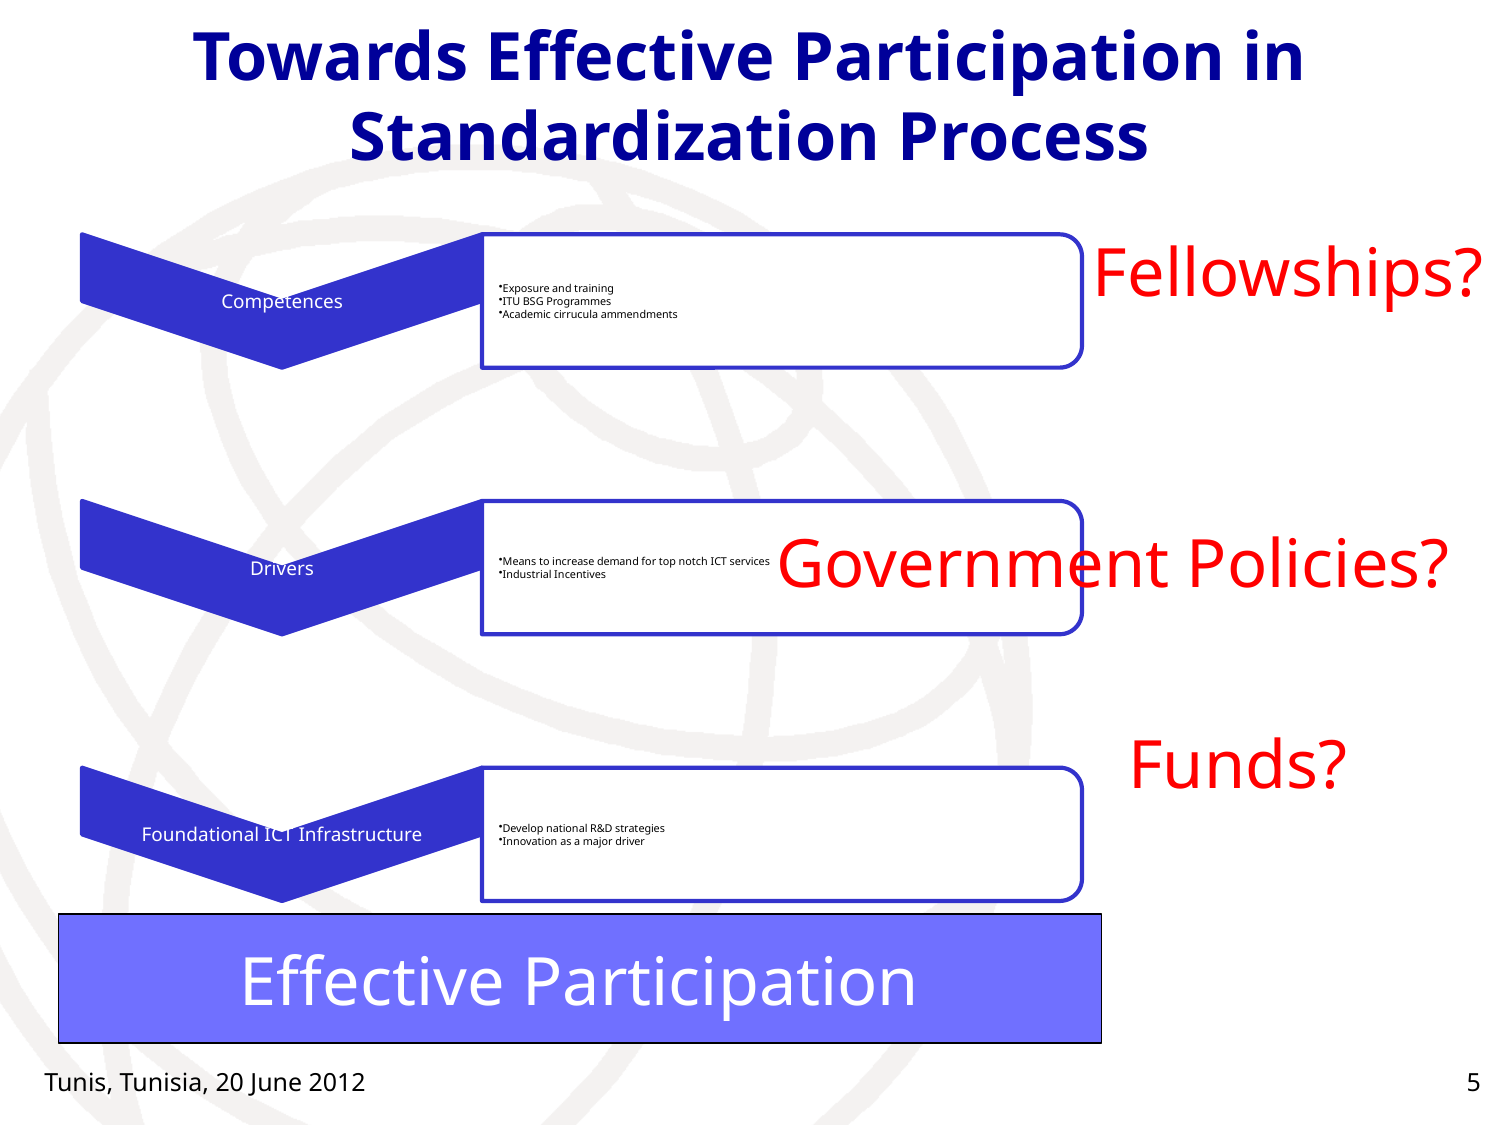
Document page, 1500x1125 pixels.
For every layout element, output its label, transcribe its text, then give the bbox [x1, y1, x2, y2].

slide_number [29, 1058, 692, 1111]
text_box Effective Participation [58, 914, 1102, 1043]
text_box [81, 234, 1083, 902]
picture [0, 188, 1057, 1125]
text_box Funds? [1113, 714, 1407, 810]
text_box Fellowships? [1078, 222, 1500, 318]
slide_number 5 [1271, 1058, 1497, 1125]
text_box Government Policies? [1088, 513, 1500, 609]
title Towards Effective Participation in Standardization Process [0, 0, 1500, 188]
